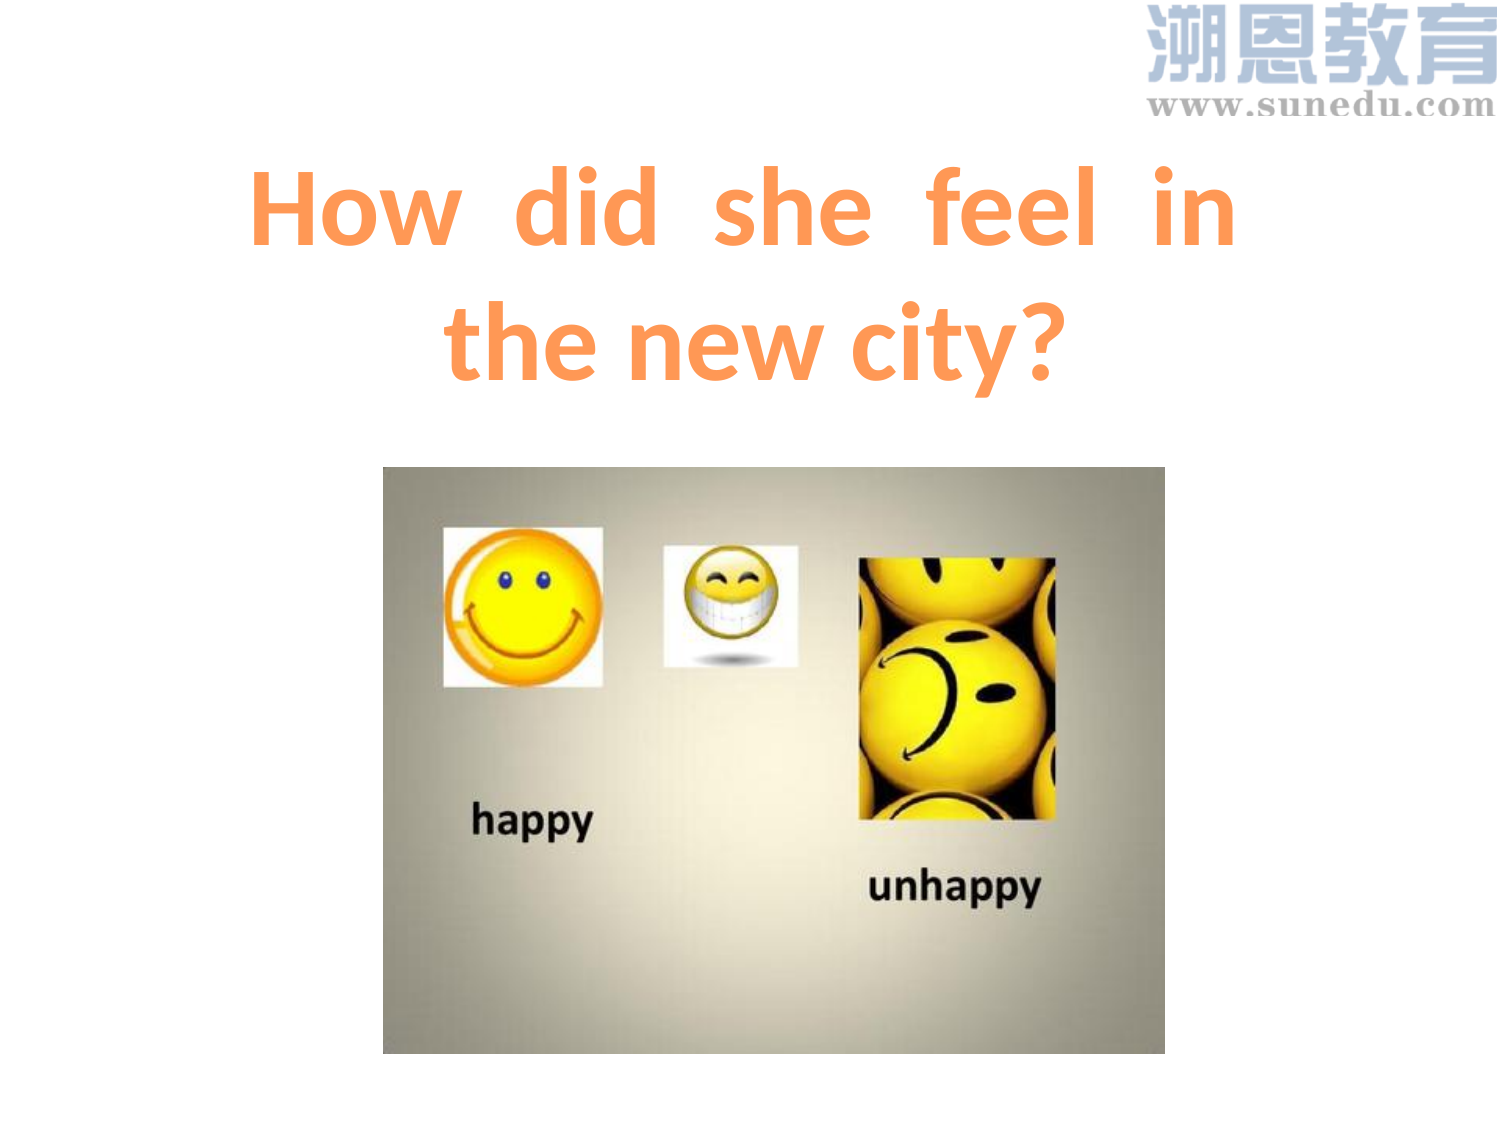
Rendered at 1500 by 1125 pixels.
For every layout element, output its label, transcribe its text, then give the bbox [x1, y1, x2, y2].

picture [383, 467, 1166, 1055]
picture [1145, 1, 1497, 116]
text_box How did she feel in the new city? [147, 125, 1341, 411]
